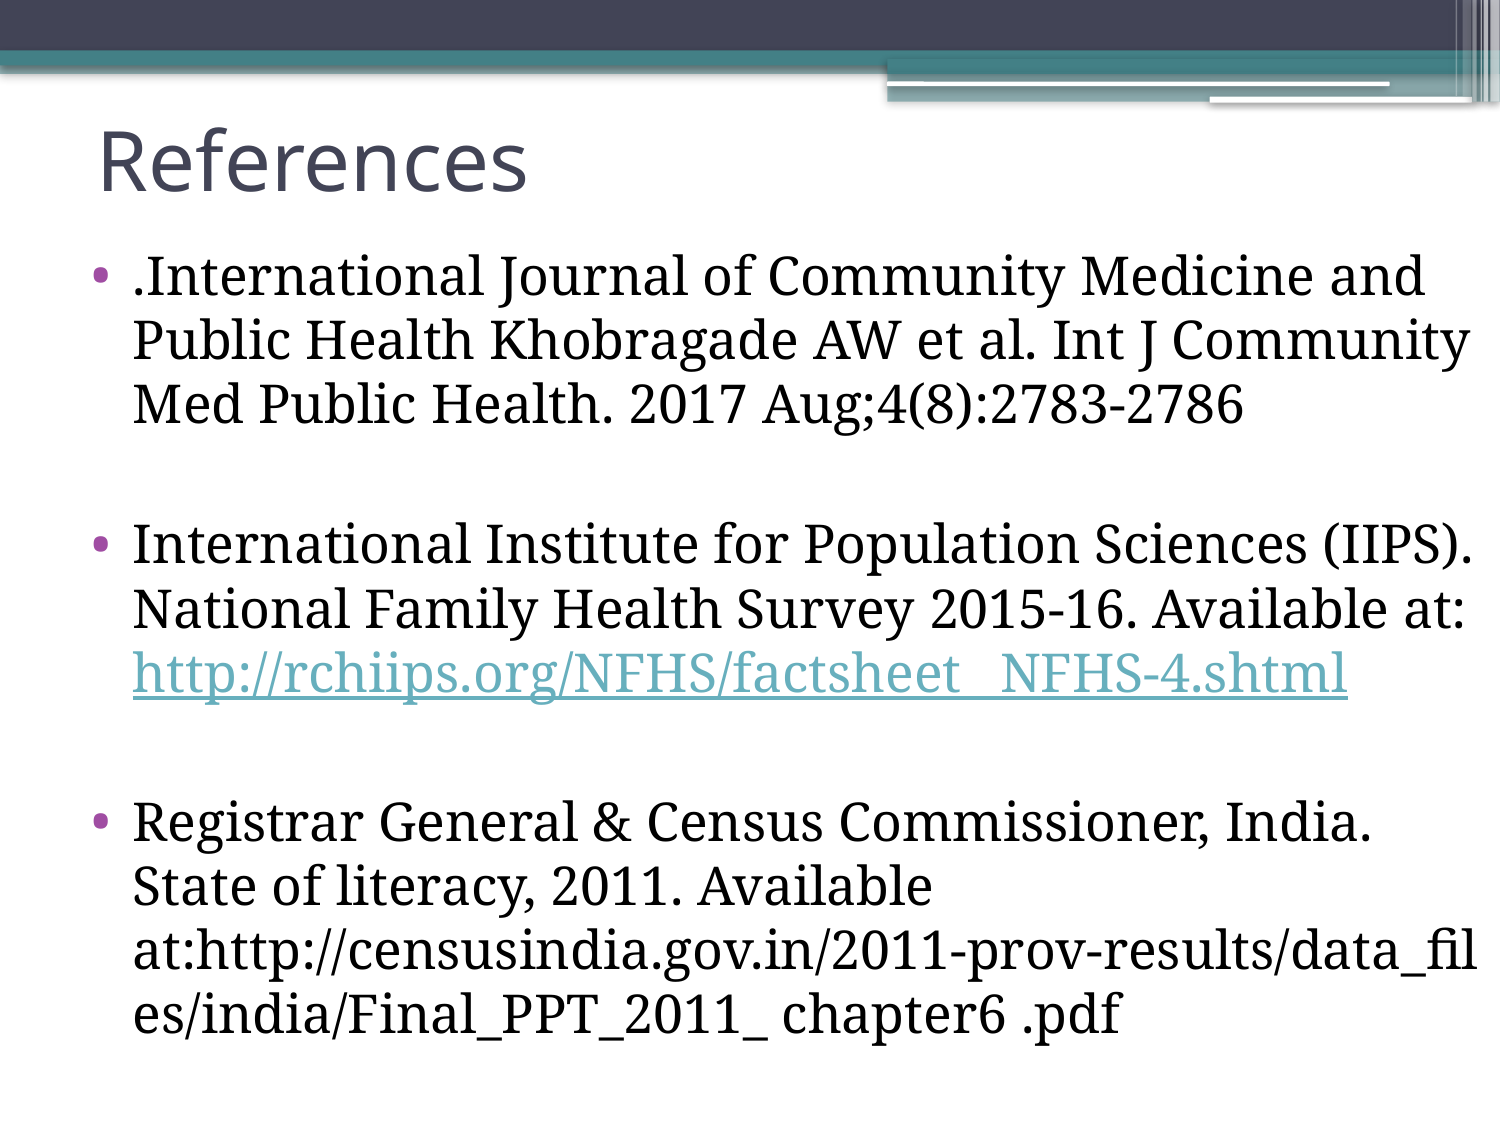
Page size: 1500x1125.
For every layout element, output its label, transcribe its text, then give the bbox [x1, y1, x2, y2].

list .International Journal of Community Medicine and Public Health Khobragade AW et al. Int J Community Med Public Health. 2017 Aug;4(8):2783-2786 International Institute for Population Sciences (IIPS). National Family Health Survey 2015-16. Available at: http://rchiips.org/NFHS/factsheet_ NFHS-4.shtml Registrar General & Census Commissioner, India. State of literacy, 2011. Available at:http://censusindia.gov.in/2011-prov-results/data_files/india/Final_PPT_2011_ chapter6 .pdf [58, 234, 1500, 1079]
title References [82, 93, 1432, 223]
